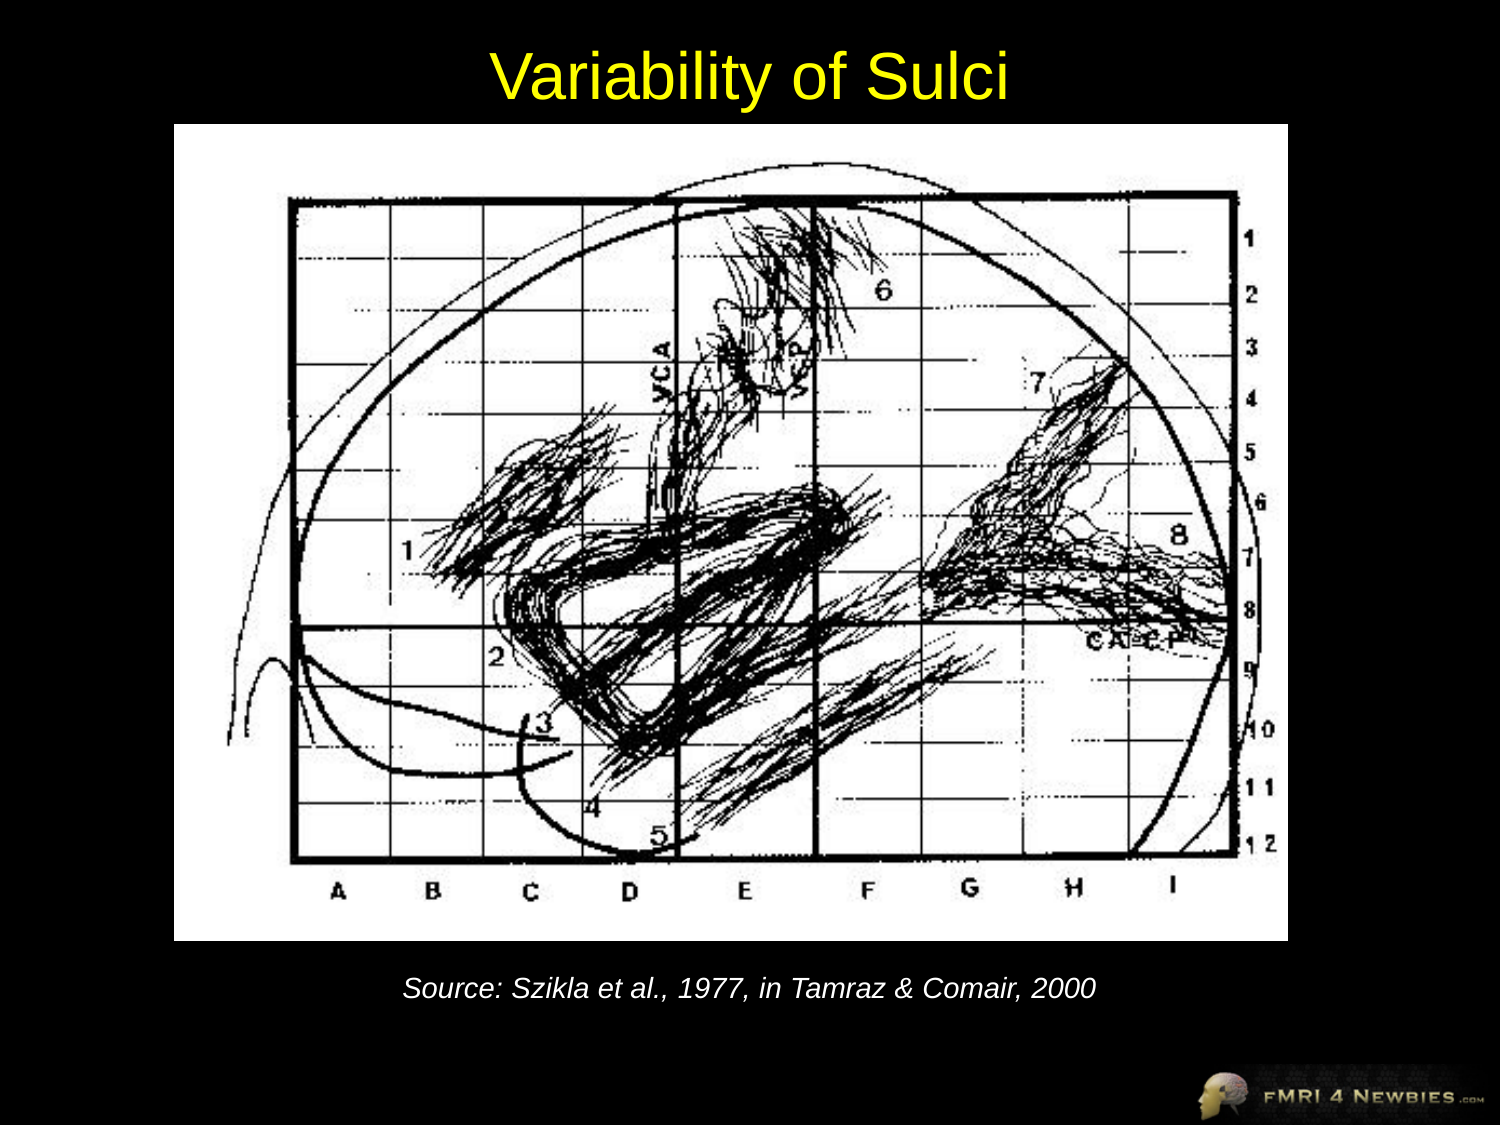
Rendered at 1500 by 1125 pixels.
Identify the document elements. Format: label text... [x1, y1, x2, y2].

picture [1180, 1064, 1500, 1125]
picture [174, 124, 1288, 941]
text_box Source: Szikla et al., 1977, in Tamraz & Comair, 2000 [387, 962, 1113, 1013]
title Variability of Sulci [112, 24, 1388, 121]
